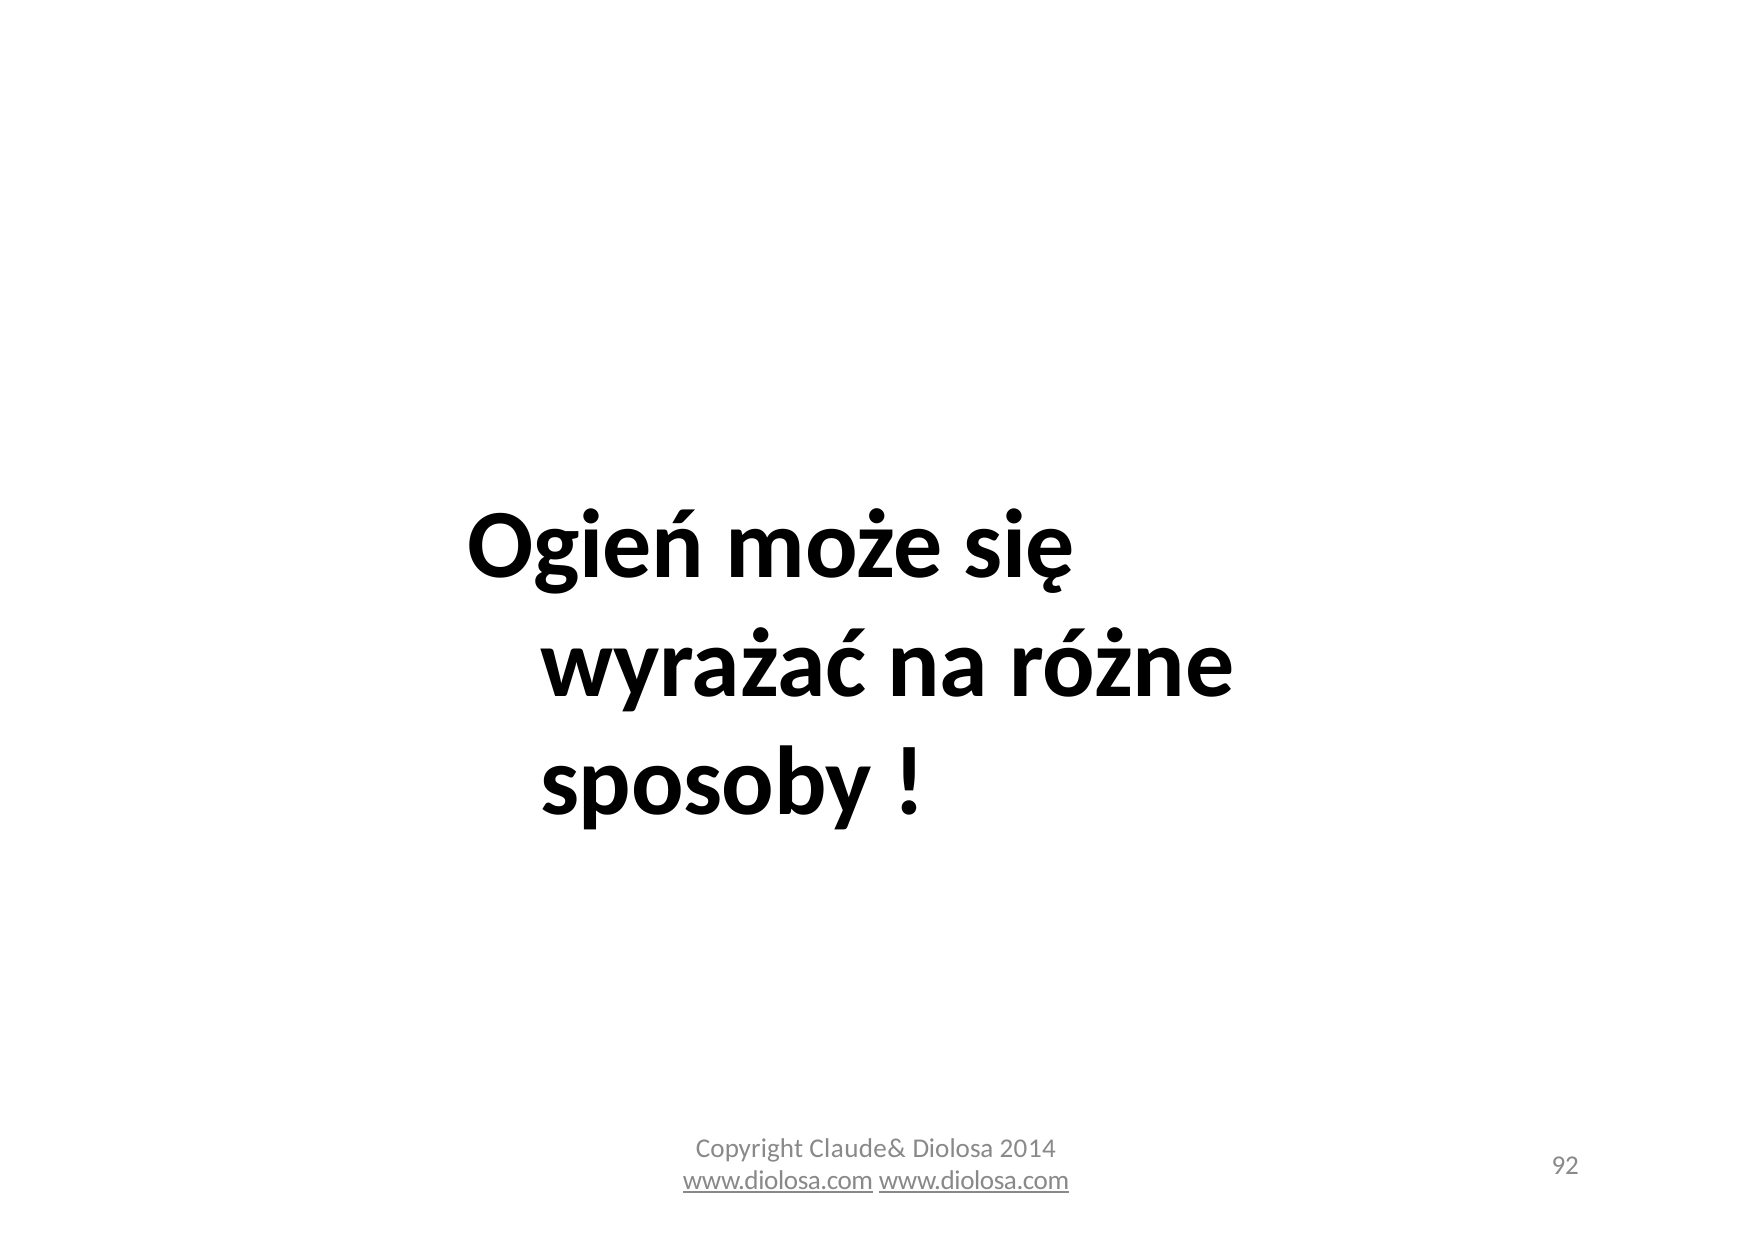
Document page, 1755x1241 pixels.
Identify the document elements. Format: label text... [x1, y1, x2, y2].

title Ogień może się wyrażać na różne sposoby ! [465, 478, 1288, 835]
slide_number 92 [1532, 1151, 1586, 1241]
footer Copyright Claude& Diolosa 2014 www.diolosa.com www.diolosa.com [678, 1135, 1075, 1241]
